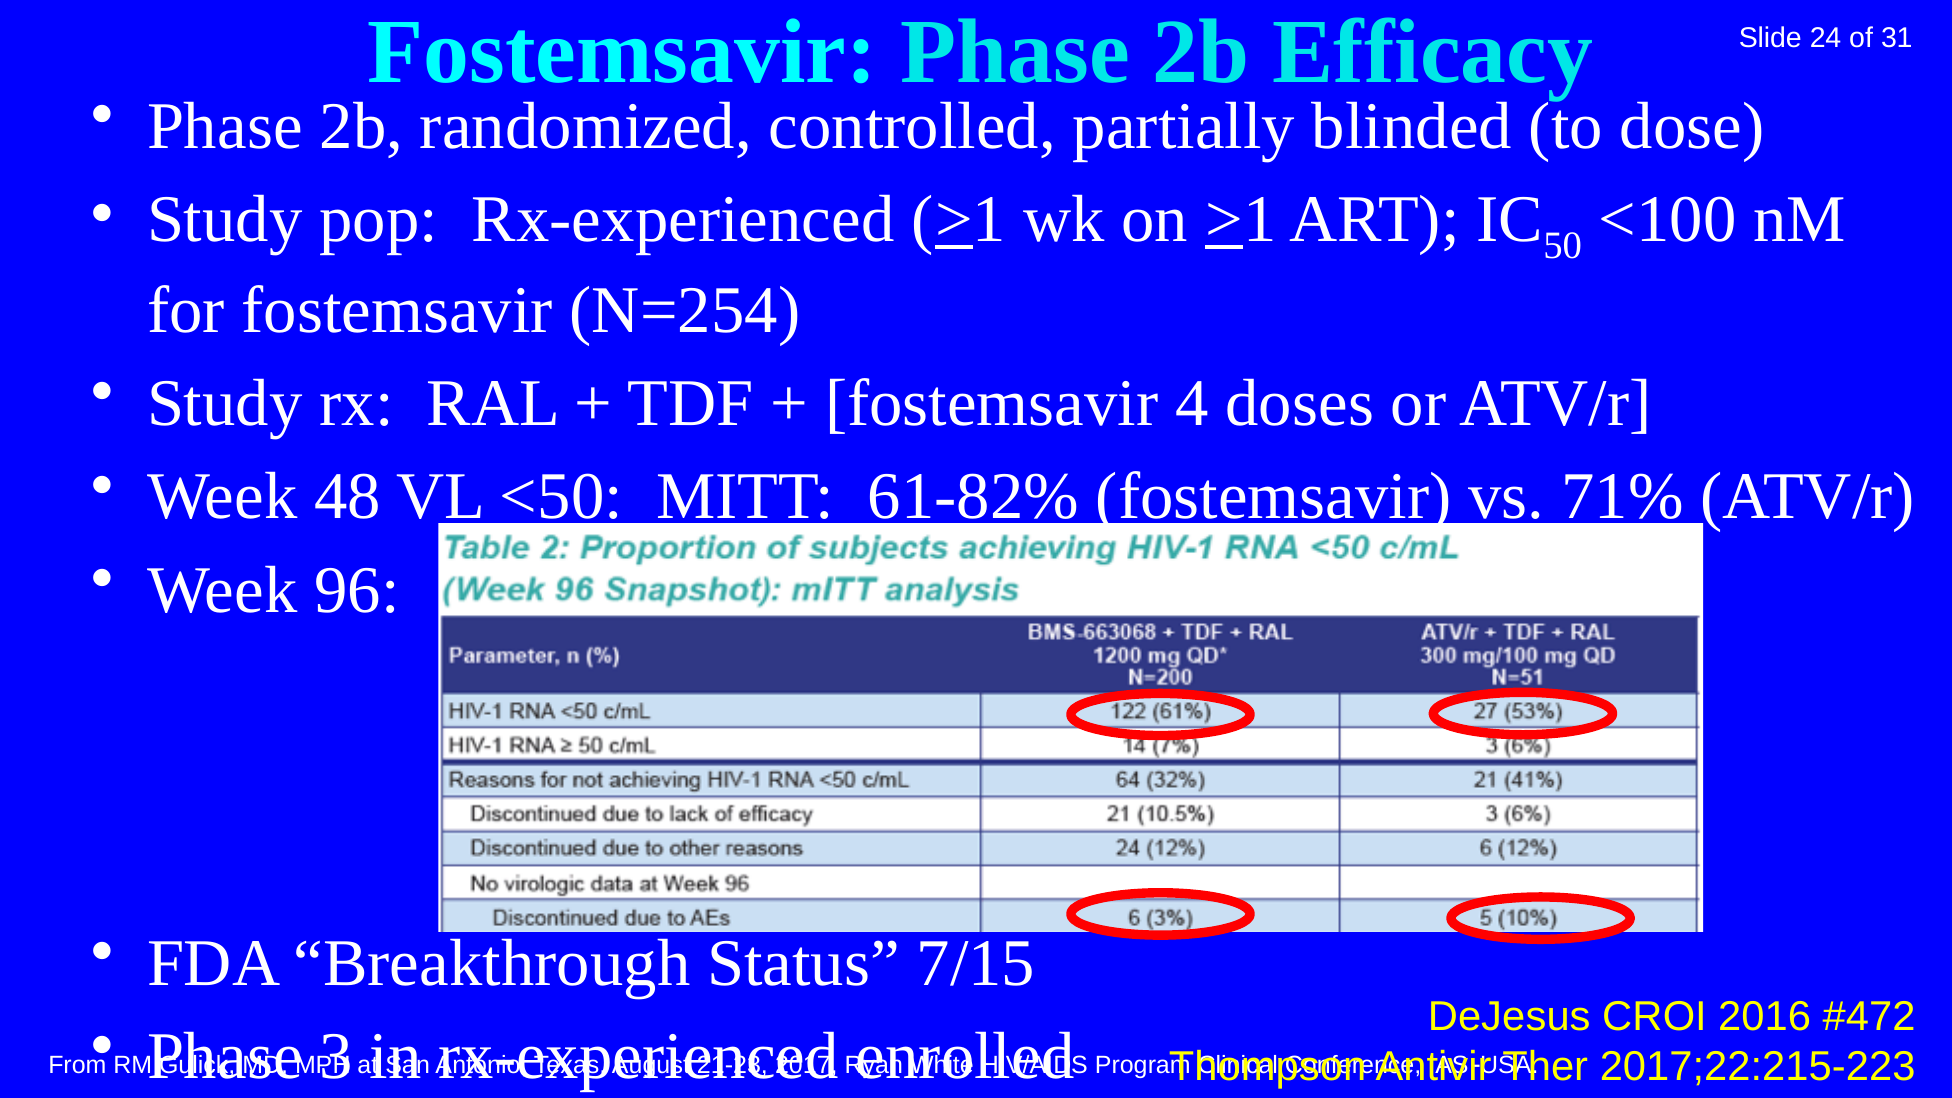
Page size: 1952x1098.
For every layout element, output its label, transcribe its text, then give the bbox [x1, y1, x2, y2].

list Phase 2b, randomized, controlled, partially blinded (to dose) Study pop: Rx-experienced (>1 wk on >1 ART); IC50 <100 nM for fostemsavir (N=254) Study rx: RAL + TDF + [fostemsavir 4 doses or ATV/r] Week 48 VL <50: MITT: 61-82% (fostemsavir) vs. 71% (ATV/r) Week 96: FDA “Breakthrough Status” 7/15 Phase 3 in rx-experienced enrolled [75, 73, 1952, 805]
picture [438, 523, 1704, 932]
title Fostemsavir: Phase 2b Efficacy [281, 0, 1682, 73]
text_box DeJesus CROI 2016 #472 Thompson Antivir Ther 2017;22:215-223 [663, 981, 1931, 1097]
